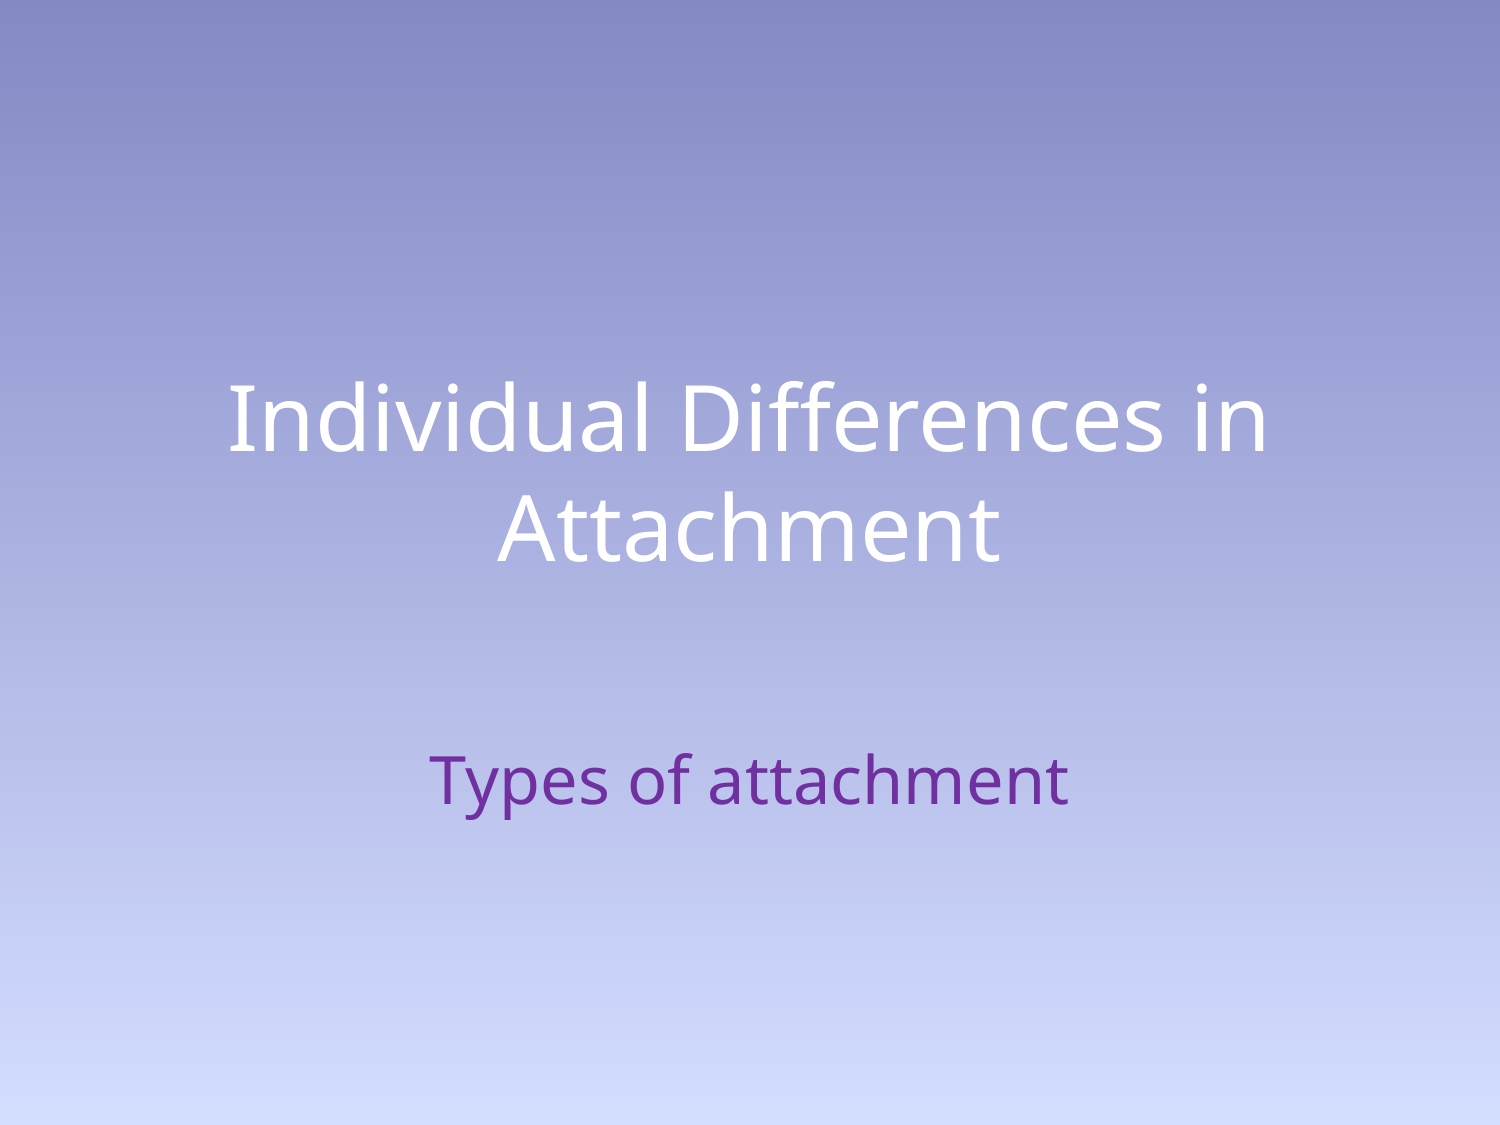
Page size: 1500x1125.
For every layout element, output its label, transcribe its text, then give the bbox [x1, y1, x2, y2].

subtitle Types of attachment [225, 637, 1275, 925]
title Individual Differences in Attachment [112, 349, 1388, 591]
